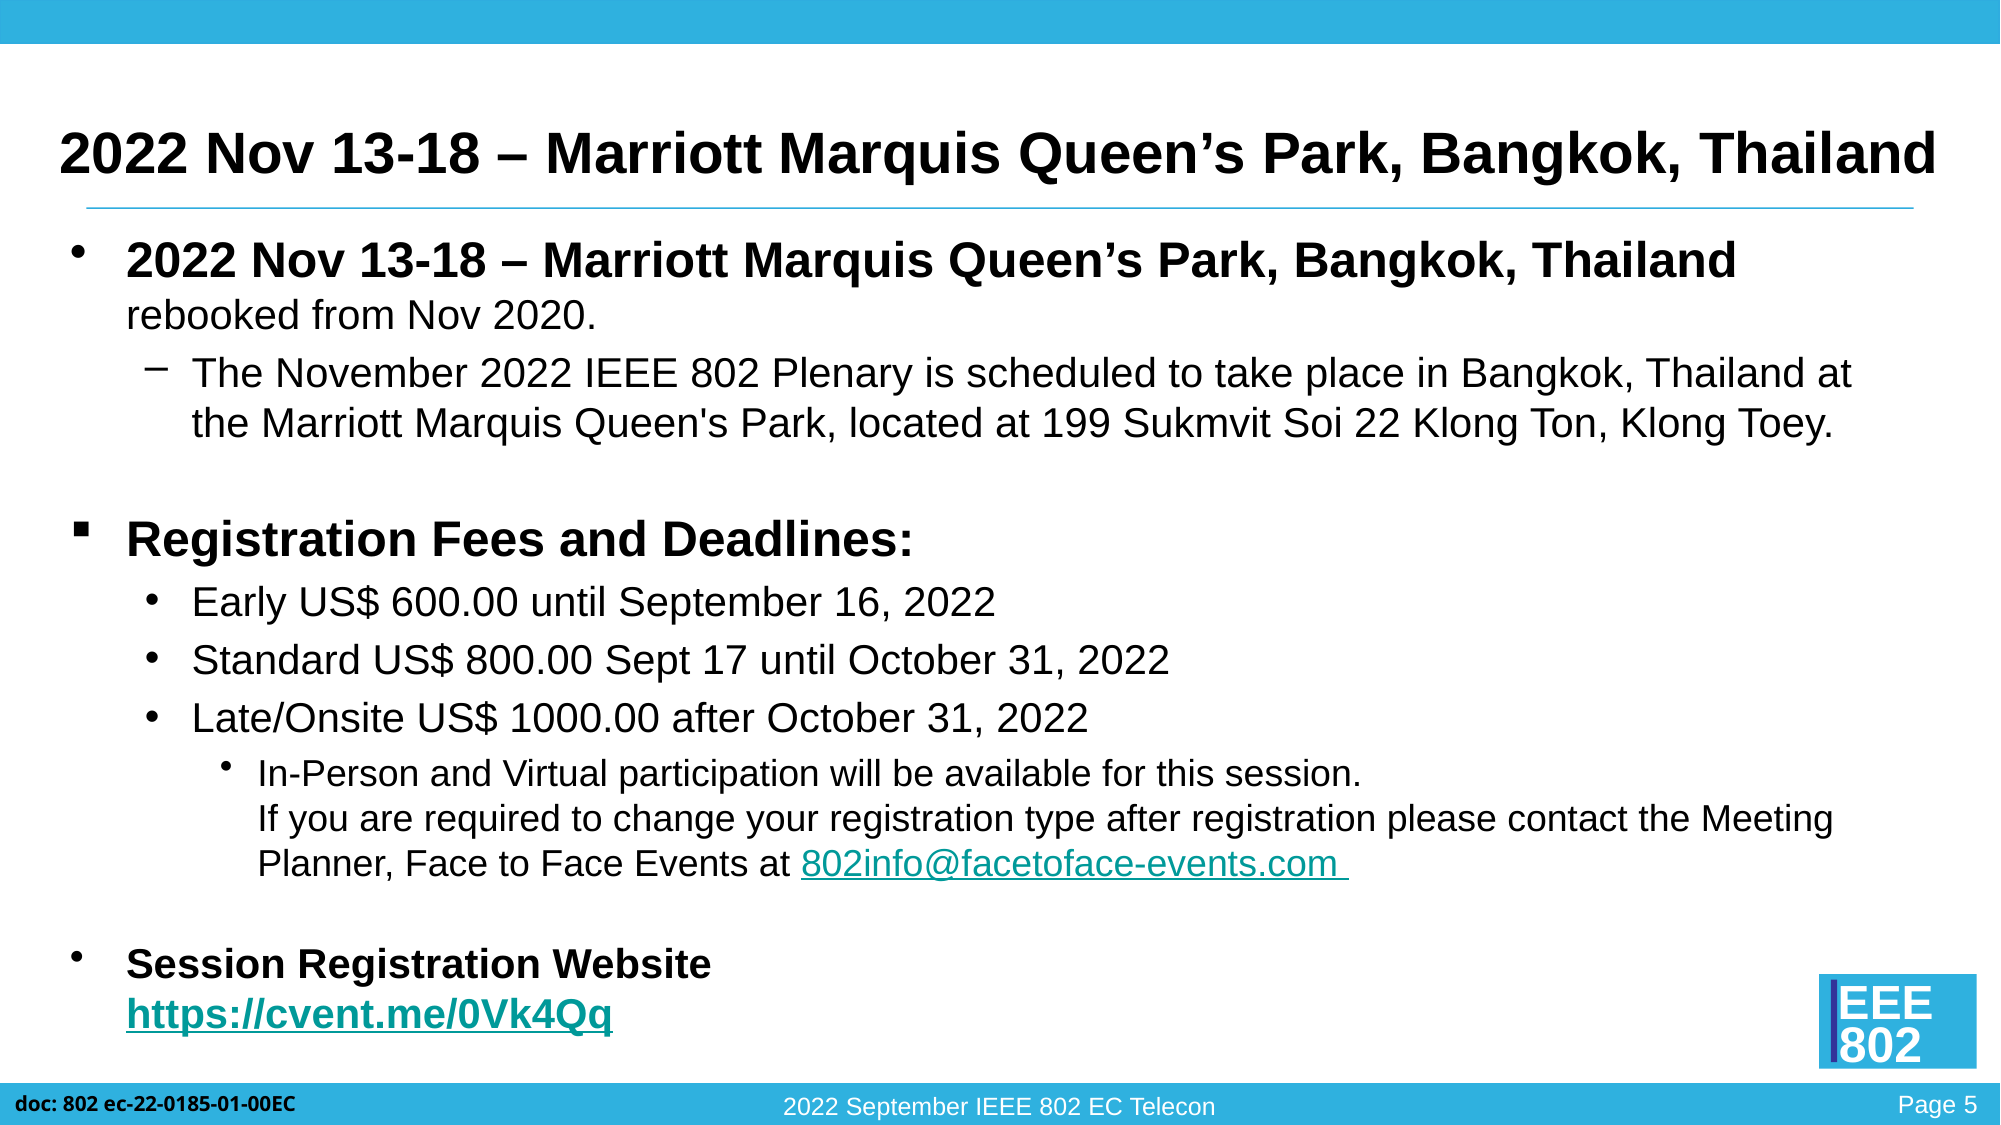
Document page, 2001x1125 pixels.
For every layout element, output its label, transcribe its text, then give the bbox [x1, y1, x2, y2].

title 2022 Nov 13-18 – Marriott Marquis Queen’s Park, Bangkok, Thailand [39, 84, 1960, 215]
list 2022 Nov 13-18 – Marriott Marquis Queen’s Park, Bangkok, Thailand rebooked from Nov 2020. The November 2022 IEEE 802 Plenary is scheduled to take place in Bangkok, Thailand at the Marriott Marquis Queen's Park, located at 199 Sukmvit Soi 22 Klong Ton, Klong Toey. Registration Fees and Deadlines: Early US$ 600.00 until September 16, 2022 Standard US$ 800.00 Sept 17 until October 31, 2022 Late/Onsite US$ 1000.00 after October 31, 2022 In-Person and Virtual participation will be available for this session. If you are required to change your registration type after registration please contact the Meeting Planner, Face to Face Events at 802info@facetoface-events.com Session Registration Website https://cvent.me/0Vk4Qq [54, 220, 1925, 1075]
